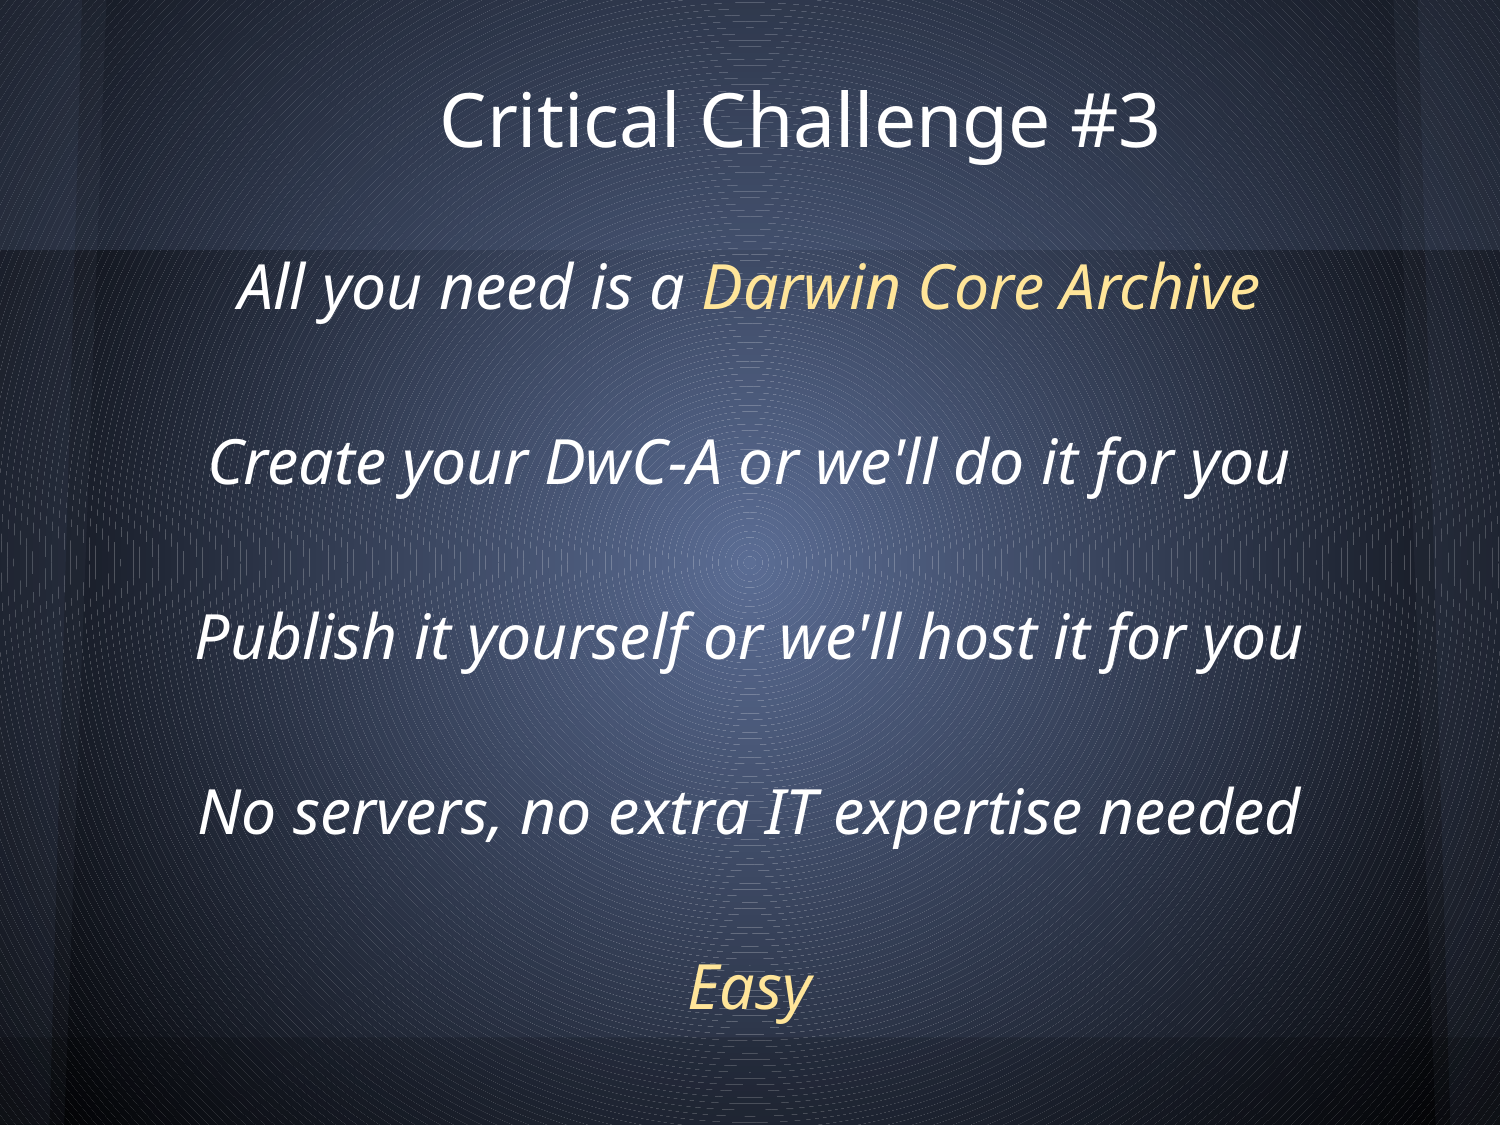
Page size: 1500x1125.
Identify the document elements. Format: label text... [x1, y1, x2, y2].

title Critical Challenge #3 [87, 0, 1477, 178]
list All you need is a Darwin Core Archive Create your DwC-A or we'll do it for you Publish it yourself or we'll host it for you No servers, no extra IT expertise needed Easy [75, 231, 1425, 1125]
